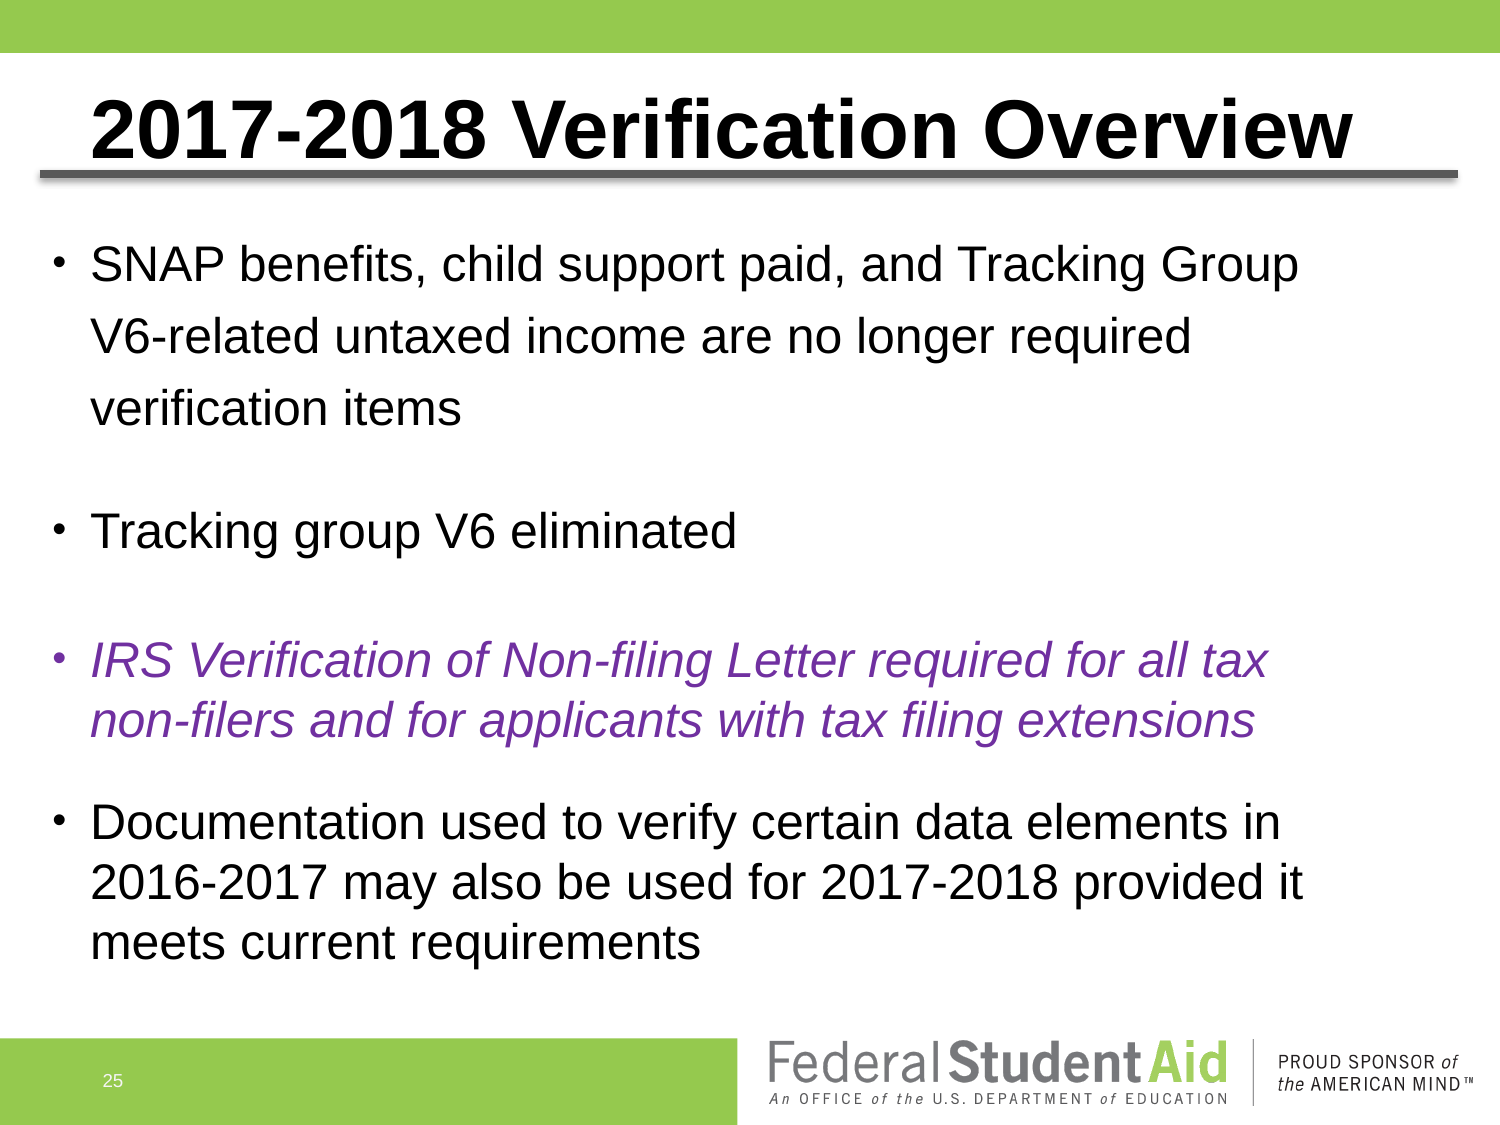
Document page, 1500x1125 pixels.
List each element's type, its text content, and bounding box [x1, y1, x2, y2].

title 2017-2018 Verification Overview [75, 67, 1479, 175]
list SNAP benefits, child support paid, and Tracking Group V6-related untaxed income are no longer required verification items Tracking group V6 eliminated IRS Verification of Non-filing Letter required for all tax non-filers and for applicants with tax filing extensions Documentation used to verify certain data elements in 2016-2017 may also be used for 2017-2018 provided it meets current requirements [37, 212, 1479, 975]
slide_number 25 [87, 1050, 438, 1110]
picture [769, 1039, 1473, 1106]
